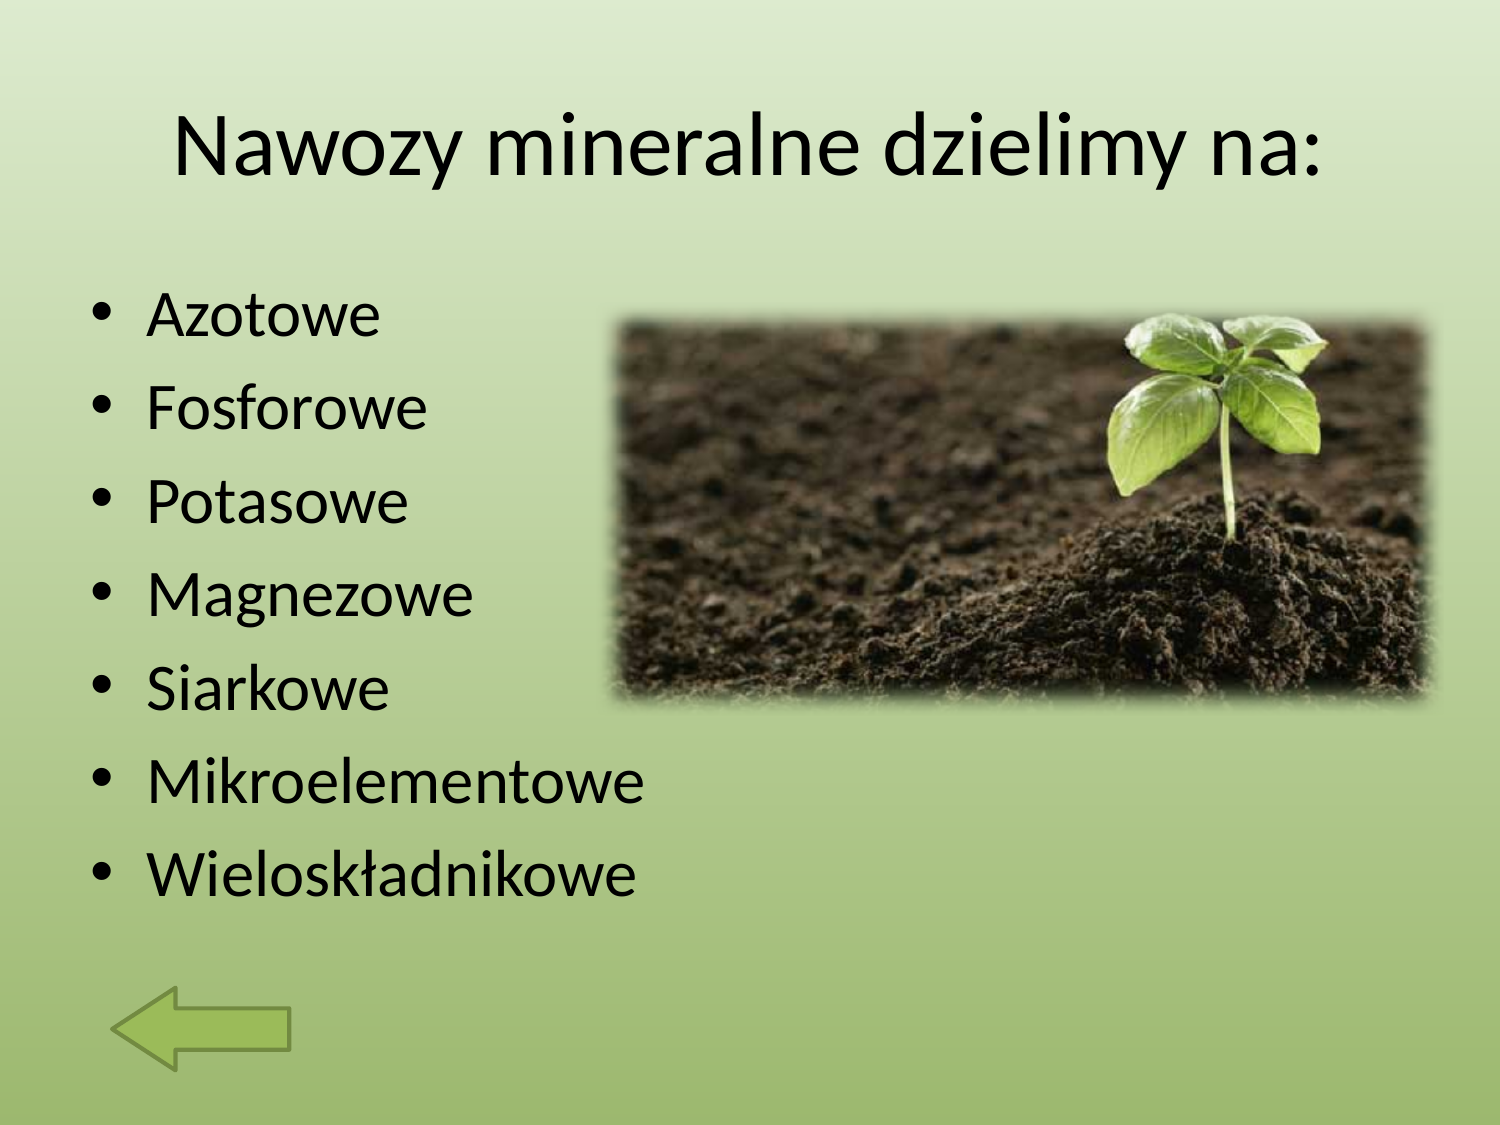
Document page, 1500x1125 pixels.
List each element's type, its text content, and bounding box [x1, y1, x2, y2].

list Azotowe Fosforowe Potasowe Magnezowe Siarkowe Mikroelementowe Wieloskładnikowe [75, 262, 1425, 1005]
text_box [109, 985, 292, 1073]
title Nawozy mineralne dzielimy na: [75, 45, 1425, 233]
picture [596, 302, 1444, 716]
